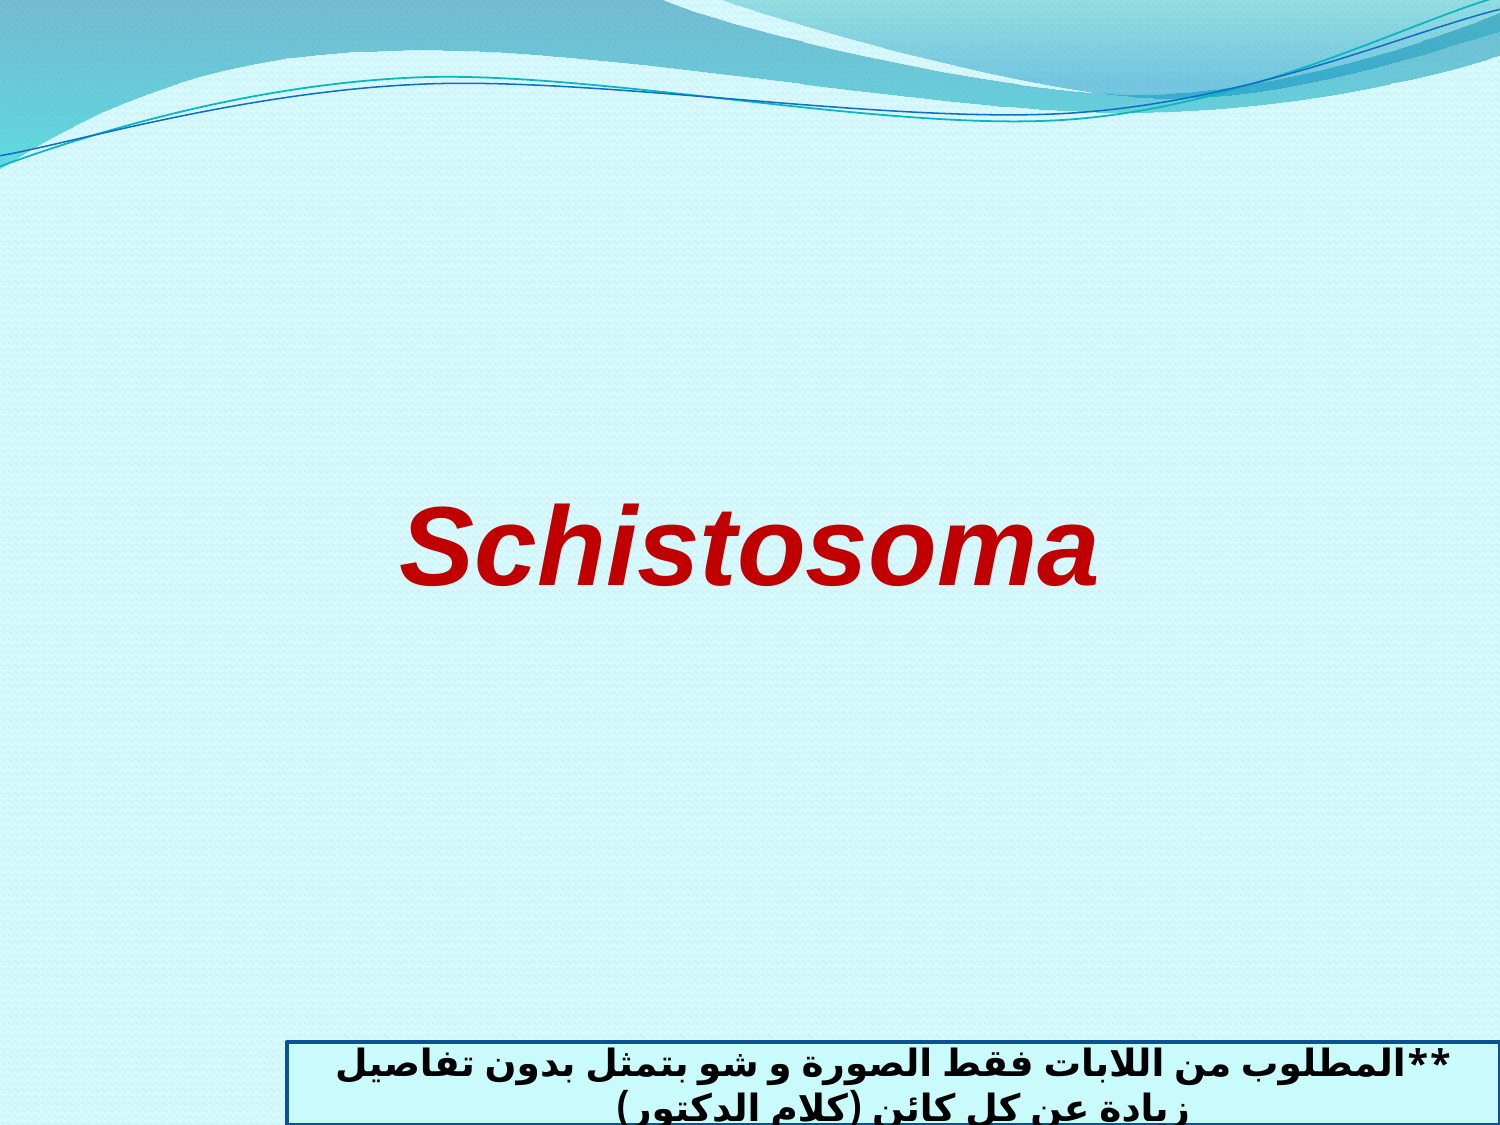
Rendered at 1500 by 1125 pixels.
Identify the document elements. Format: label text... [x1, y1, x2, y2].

text_box **المطلوب من اللابات فقط الصورة و شو بتمثل بدون تفاصيل زيادة عن كل كائن (كلام الدكتور) [285, 1040, 1500, 1125]
title Schistosoma [75, 420, 1425, 609]
